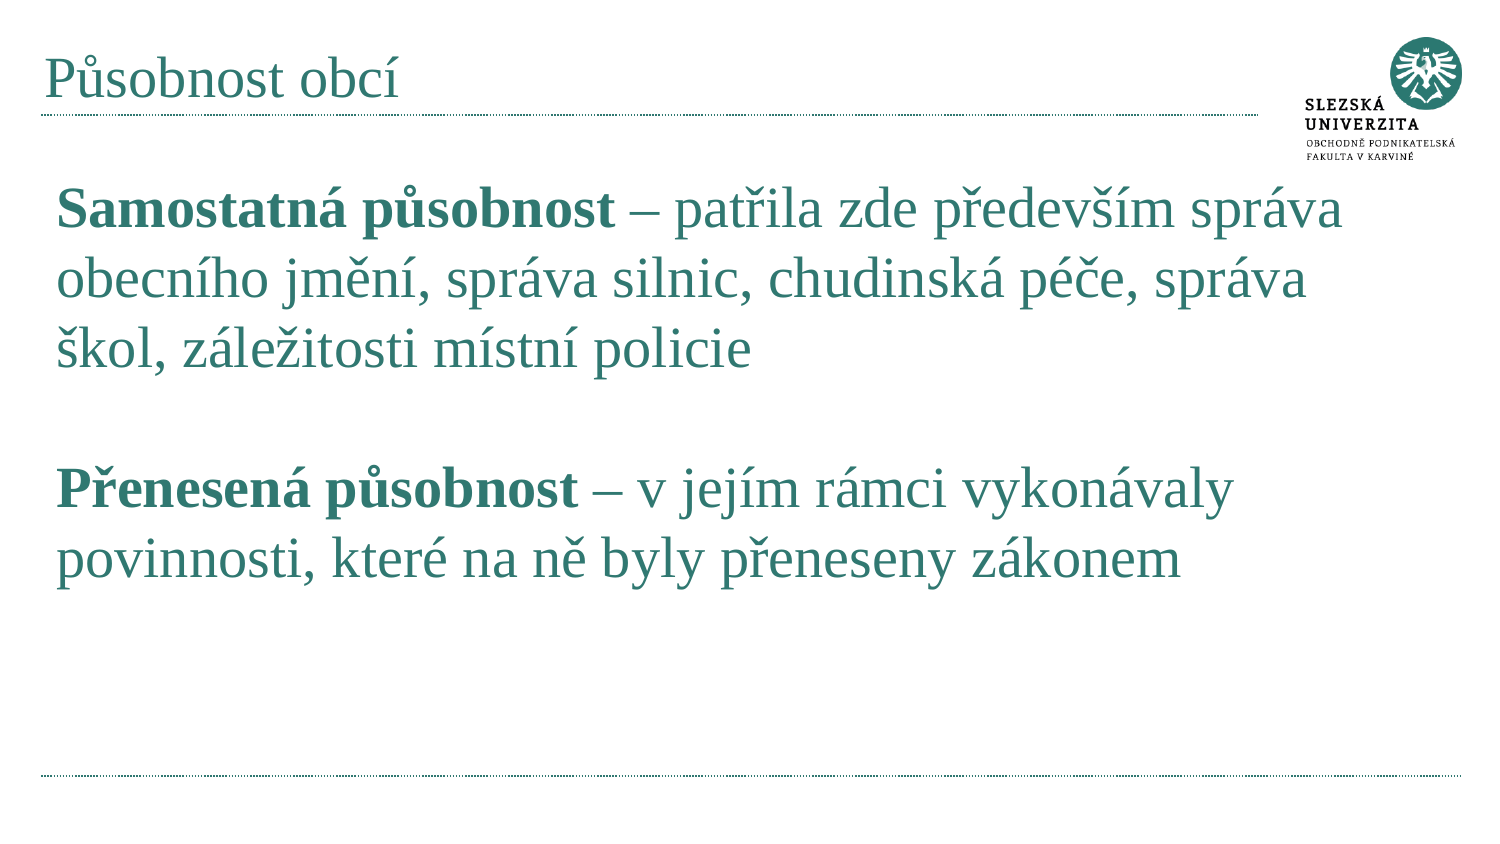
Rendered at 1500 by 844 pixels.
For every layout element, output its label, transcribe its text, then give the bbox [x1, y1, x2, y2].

picture [1305, 37, 1462, 160]
list Samostatná působnost – patřila zde především správa obecního jmění, správa silnic, chudinská péče, správa škol, záležitosti místní policie Přenesená působnost – v jejím rámci vykonávaly povinnosti, které na ně byly přeneseny zákonem [41, 161, 1412, 741]
title Působnost obcí [29, 32, 1282, 116]
